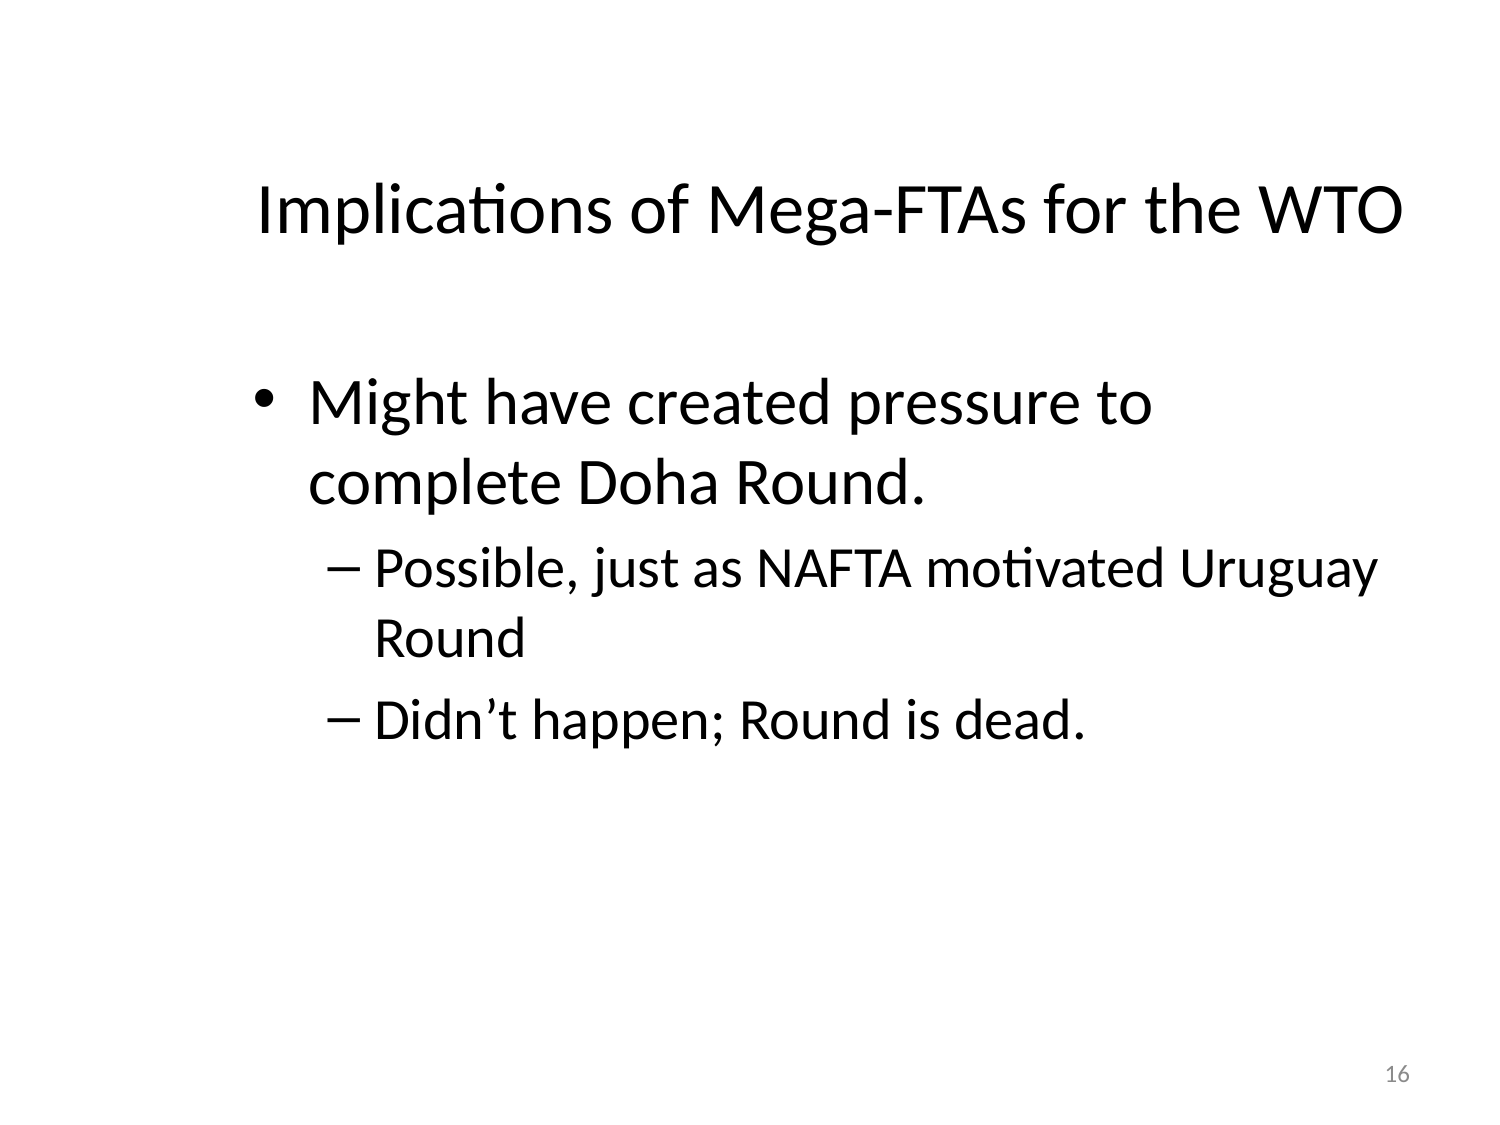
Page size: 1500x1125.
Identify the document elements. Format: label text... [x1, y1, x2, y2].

title Implications of Mega-FTAs for the WTO [237, 112, 1425, 298]
slide_number 16 [1074, 1042, 1425, 1103]
list Might have created pressure to complete Doha Round. Possible, just as NAFTA motivated Uruguay Round Didn’t happen; Round is dead. [237, 350, 1425, 768]
